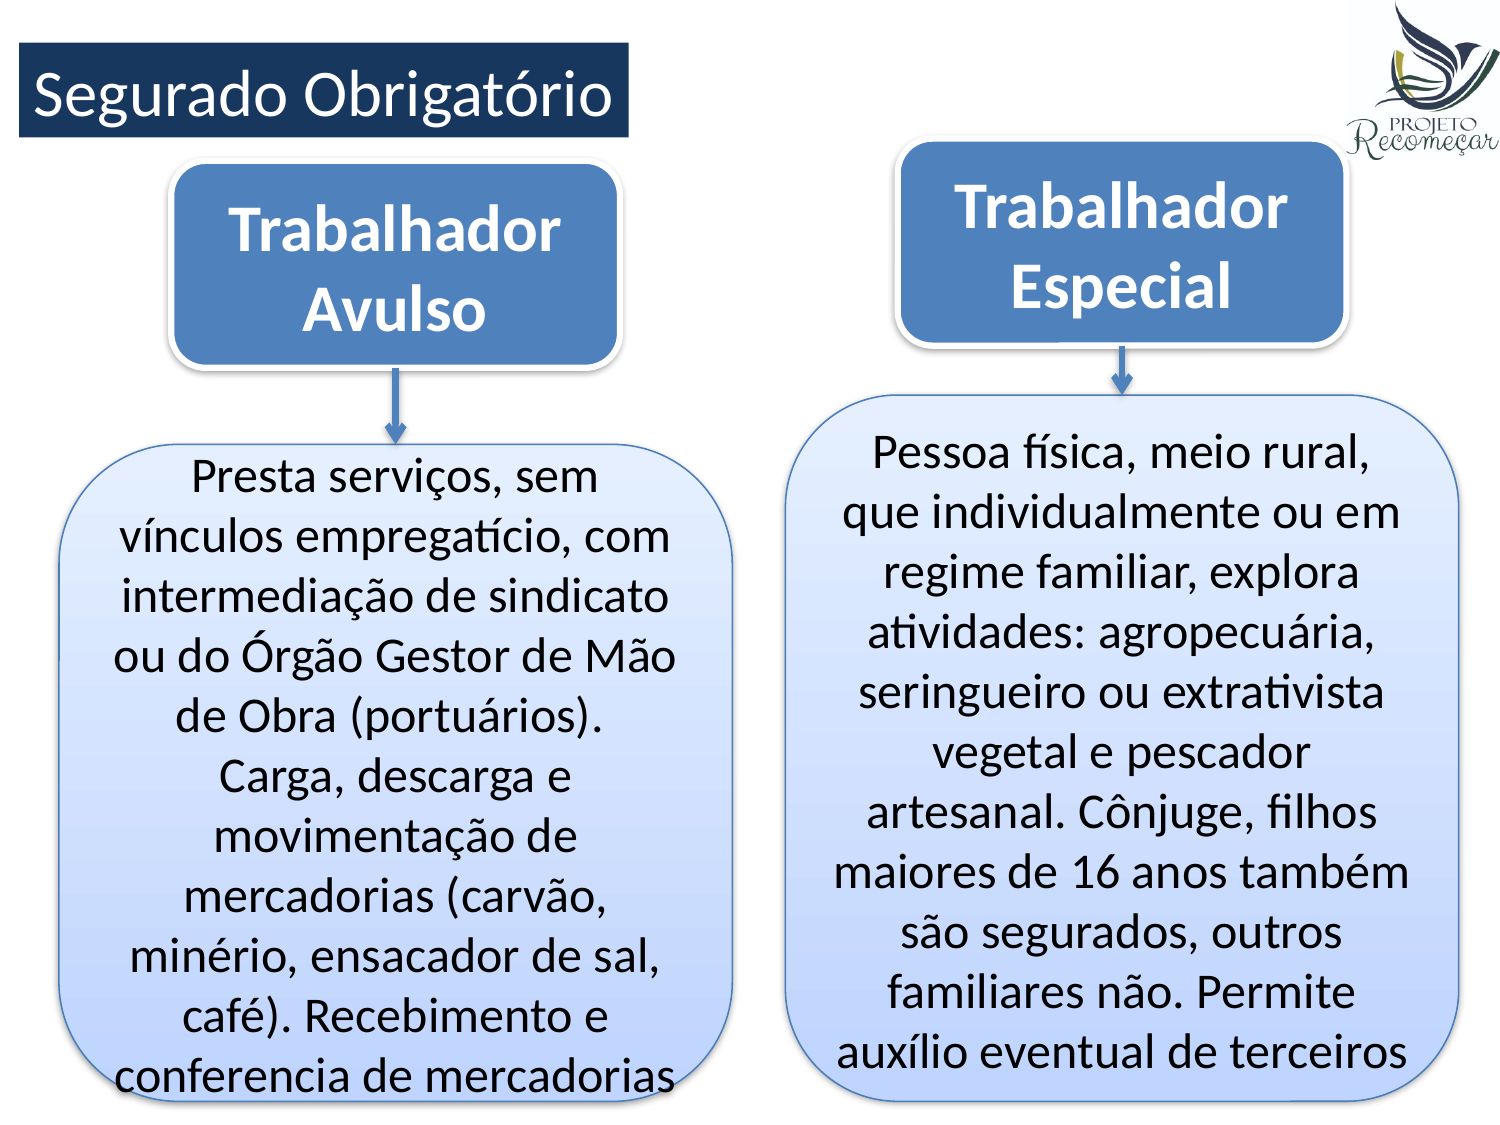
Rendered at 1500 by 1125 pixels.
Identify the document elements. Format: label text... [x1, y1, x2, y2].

text_box Trabalhador Avulso [168, 157, 624, 371]
text_box Segurado Obrigatório [19, 42, 629, 138]
picture [1346, 0, 1500, 161]
text_box Presta serviços, sem vínculos empregatício, com intermediação de sindicato ou do Órgão Gestor de Mão de Obra (portuários). Carga, descarga e movimentação de mercadorias (carvão, minério, ensacador de sal, café). Recebimento e conferencia de mercadorias [58, 443, 734, 1103]
text_box Pessoa física, meio rural, que individualmente ou em regime familiar, explora atividades: agropecuária, seringueiro ou extrativista vegetal e pescador artesanal. Cônjuge, filhos maiores de 16 anos também são segurados, outros familiares não. Permite auxílio eventual de terceiros [784, 394, 1460, 1103]
text_box Trabalhador Especial [894, 135, 1350, 349]
